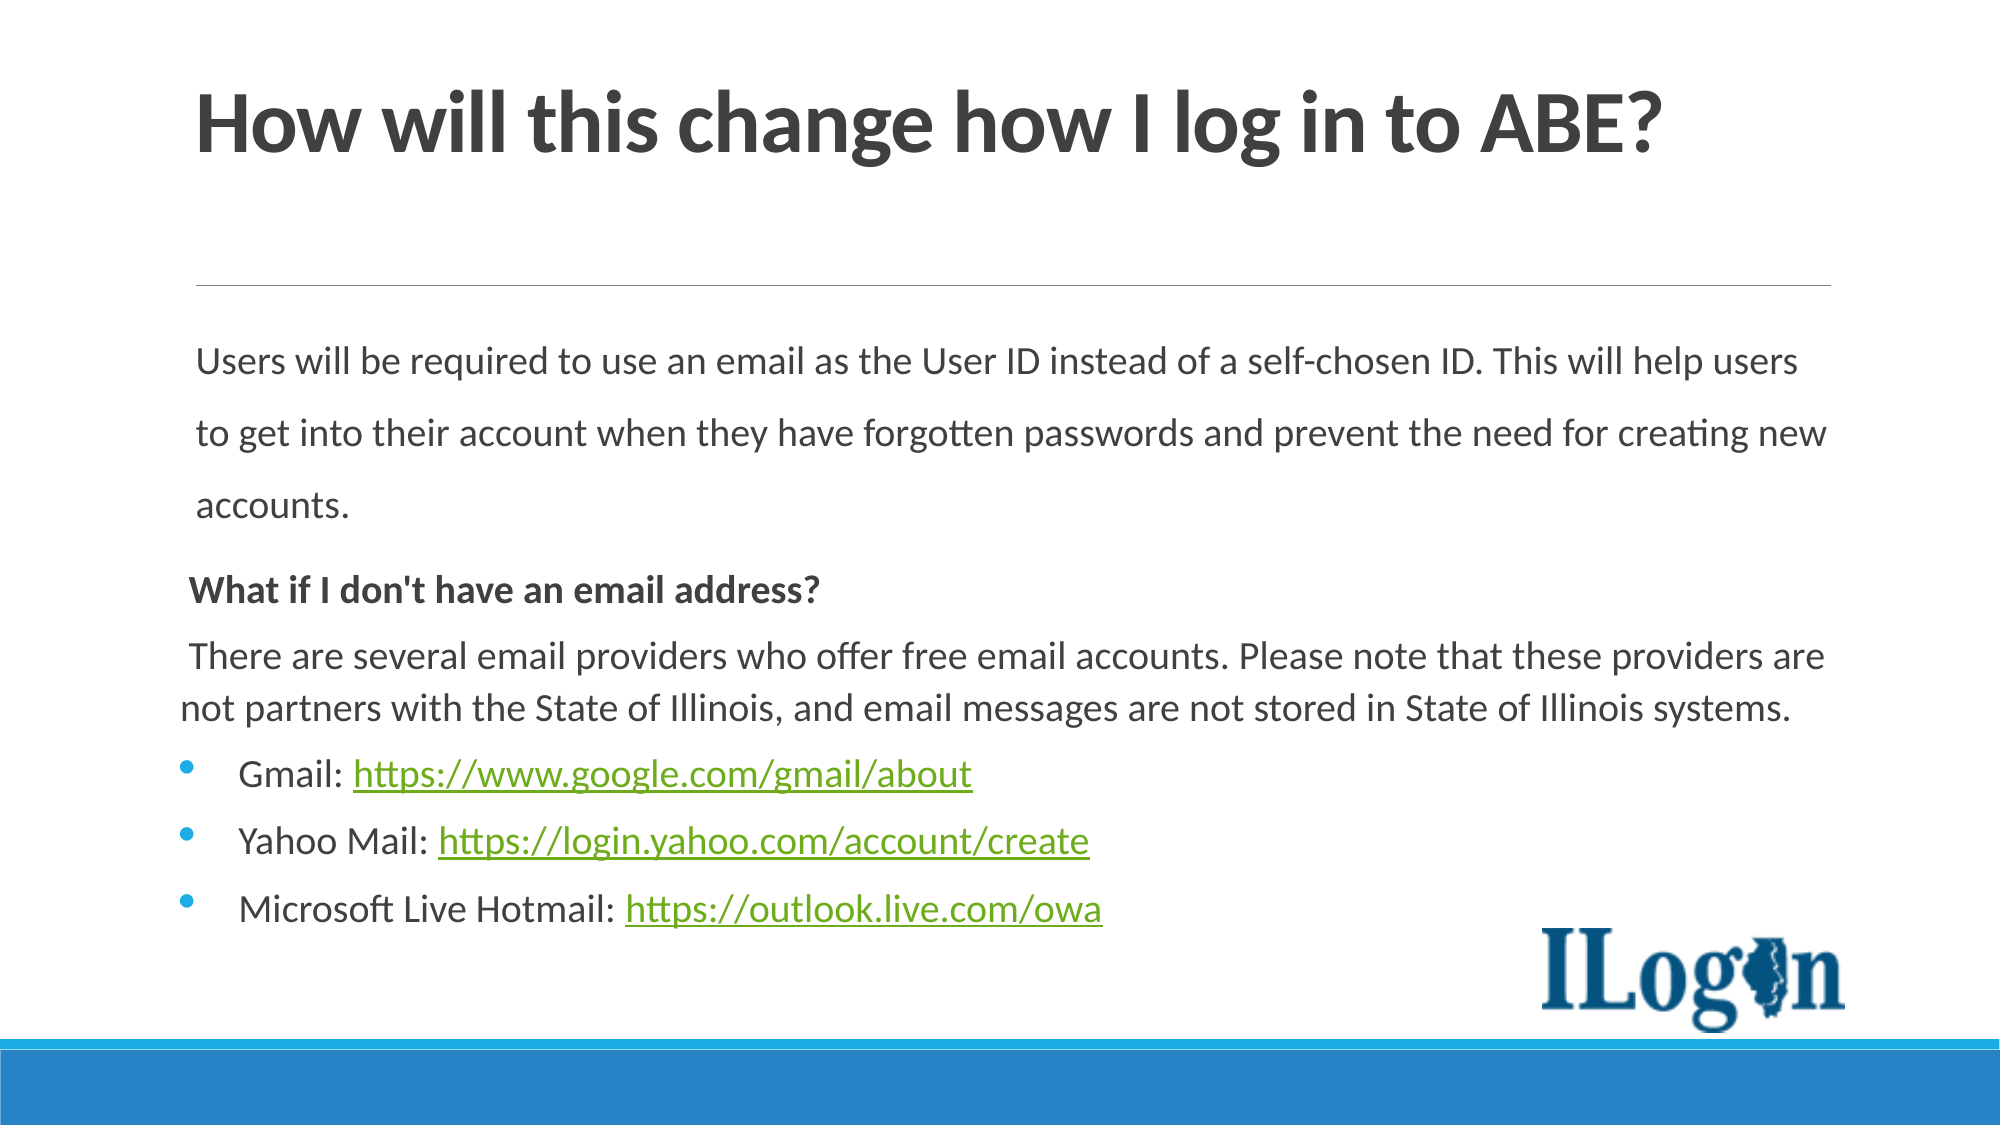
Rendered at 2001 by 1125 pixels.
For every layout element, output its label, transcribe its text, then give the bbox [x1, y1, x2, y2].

picture [1541, 927, 1846, 1034]
title How will this change how I log in to ABE? [180, 47, 1830, 285]
list Users will be required to use an email as the User ID instead of a self-chosen ID. This will help users to get into their account when they have forgotten passwords and prevent the need for creating new accounts. What if I don't have an email address? There are several email providers who offer free email accounts. Please note that these providers are not partners with the State of Illinois, and email messages are not stored in State of Illinois systems. Gmail: https://www.google.com/gmail/about Yahoo Mail: https://login.yahoo.com/account/create Microsoft Live Hotmail: https://outlook.live.com/owa [180, 302, 1830, 963]
